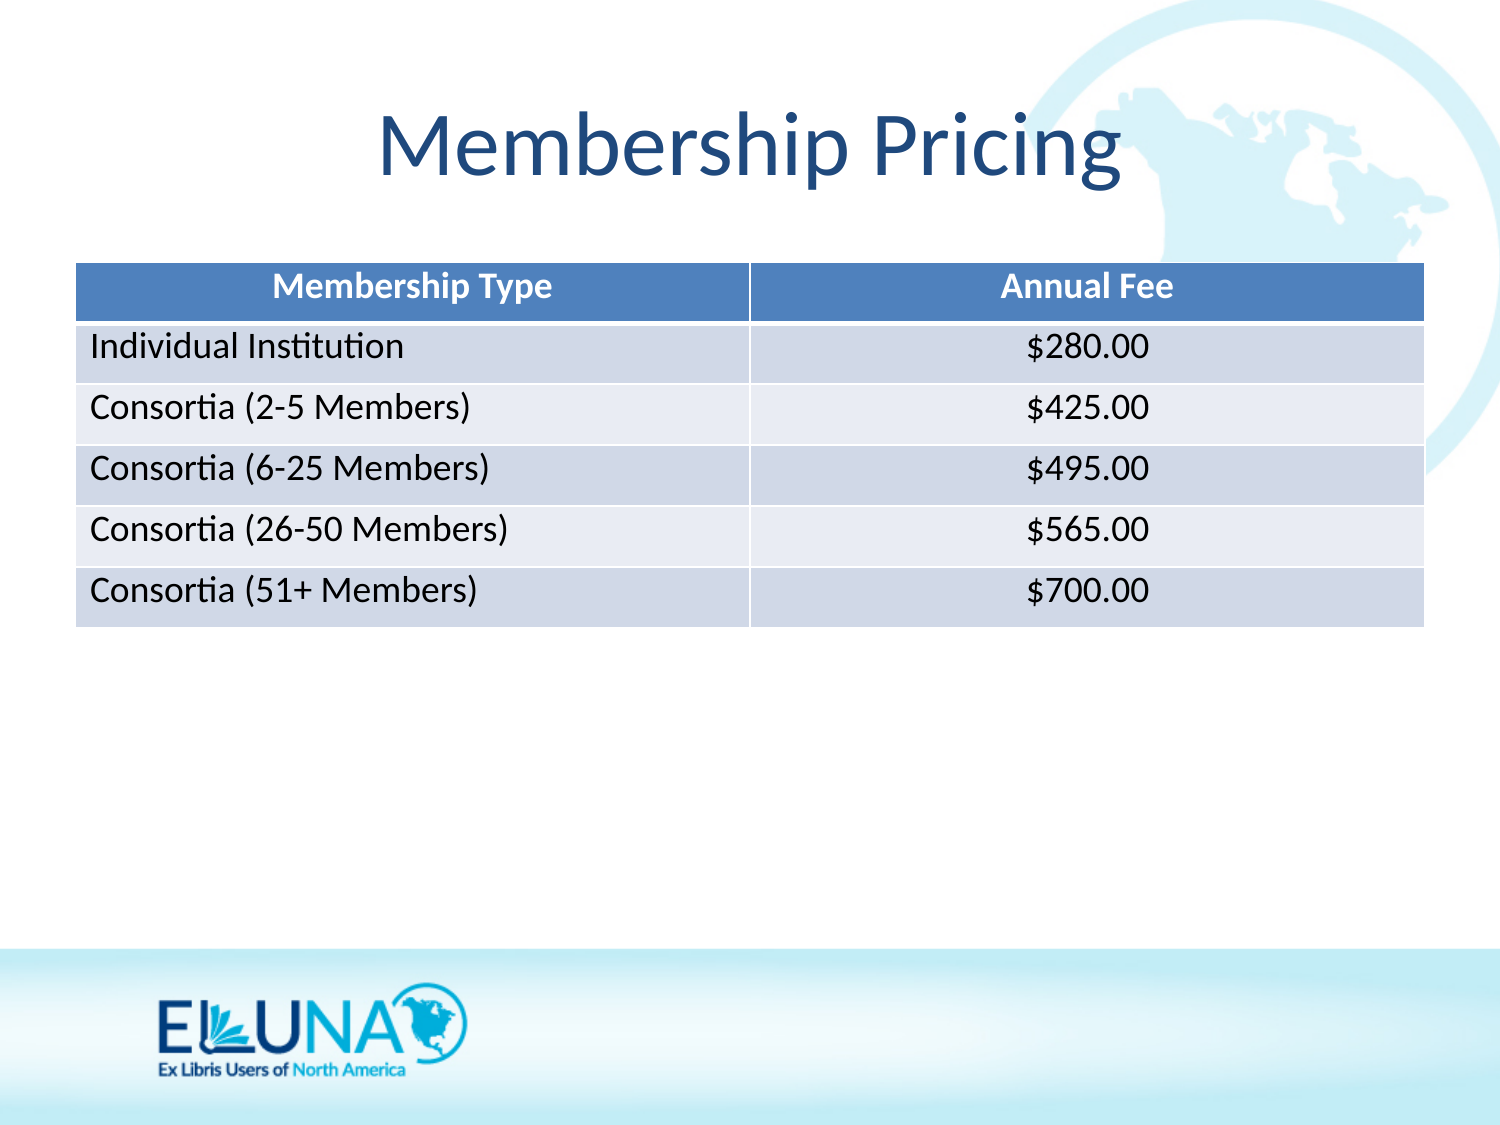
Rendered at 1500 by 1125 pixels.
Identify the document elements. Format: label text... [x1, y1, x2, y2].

table_cell Consortia (26-50 Members) [76, 507, 749, 566]
table_cell $495.00 [751, 446, 1424, 505]
table_header Annual Fee [751, 263, 1424, 321]
table_cell Consortia (51+ Members) [76, 568, 749, 627]
table_cell Consortia (6-25 Members) [76, 446, 749, 505]
table_header Membership Type [76, 263, 749, 321]
table_cell $565.00 [751, 507, 1424, 566]
picture [0, 0, 1500, 1125]
title Membership Pricing [75, 45, 1425, 233]
table_cell Consortia (2-5 Members) [76, 385, 749, 444]
table_cell $425.00 [751, 385, 1424, 444]
table_cell $280.00 [751, 326, 1424, 383]
table_cell Individual Institution [76, 326, 749, 383]
table_cell $700.00 [751, 568, 1424, 627]
